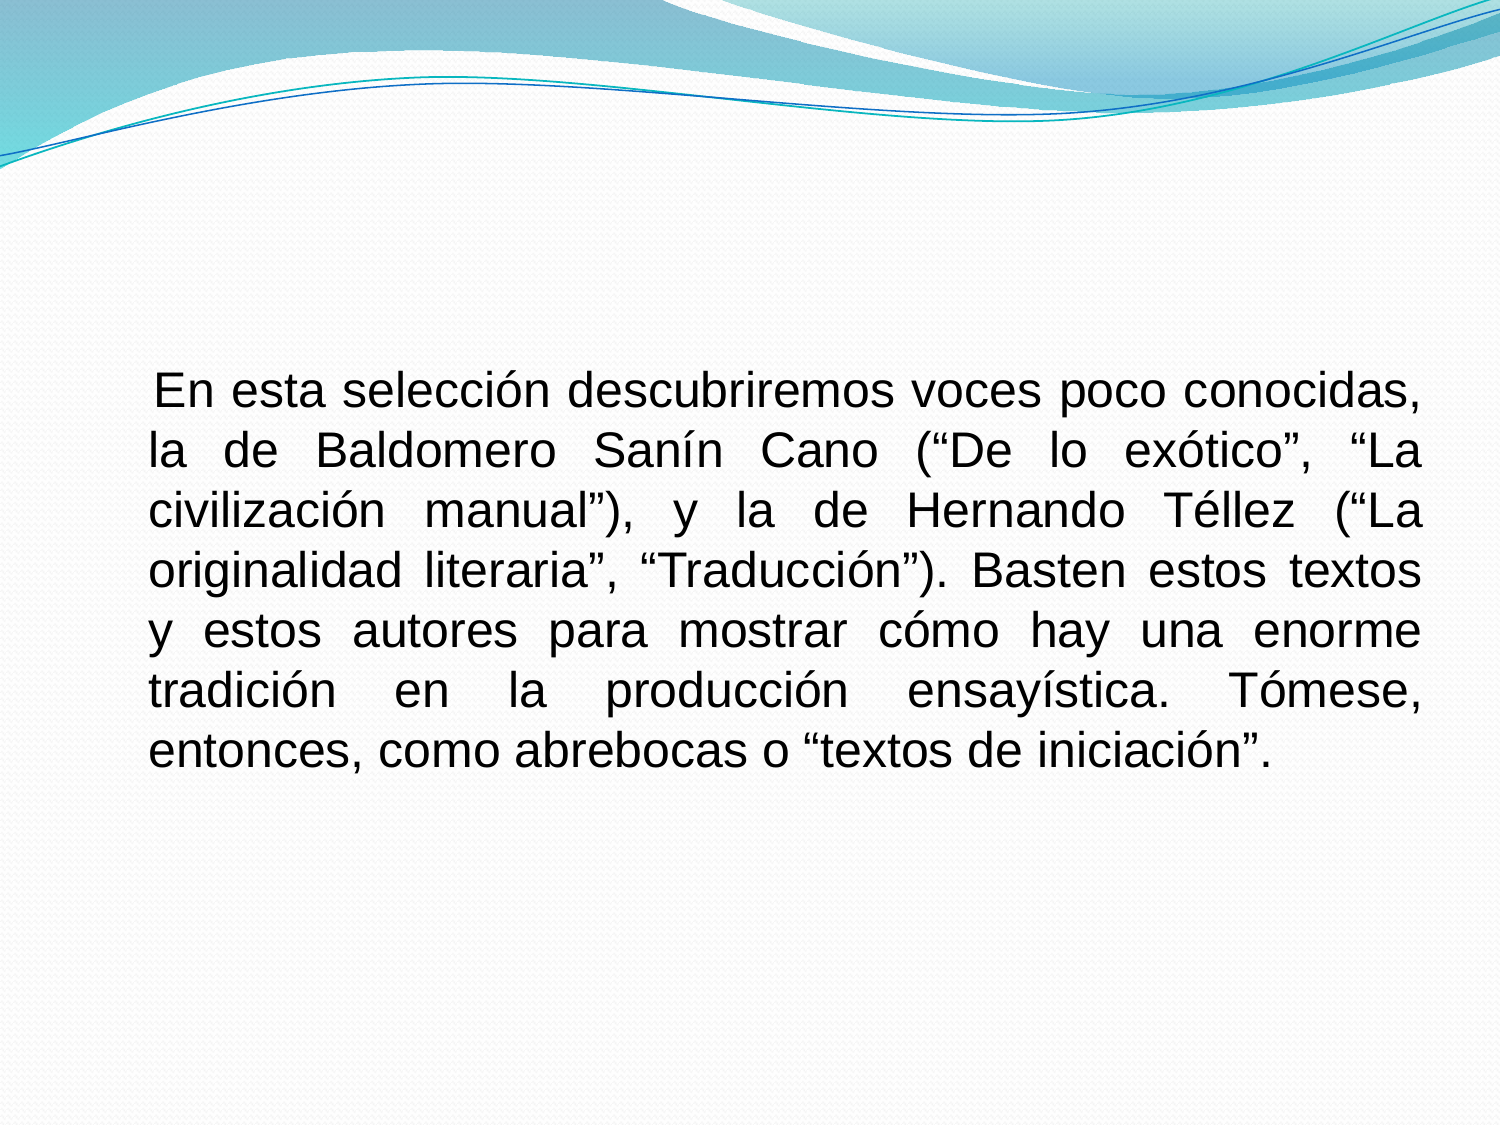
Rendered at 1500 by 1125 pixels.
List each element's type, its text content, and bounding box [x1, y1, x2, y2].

list En esta selección descubriremos voces poco conocidas, la de Baldomero Sanín Cano (“De lo exótico”, “La civilización manual”), y la de Hernando Téllez (“La originalidad literaria”, “Traducción”). Basten estos textos y estos autores para mostrar cómo hay una enorme tradición en la producción ensayística. Tómese, entonces, como abrebocas o “textos de iniciación”. [88, 349, 1439, 808]
